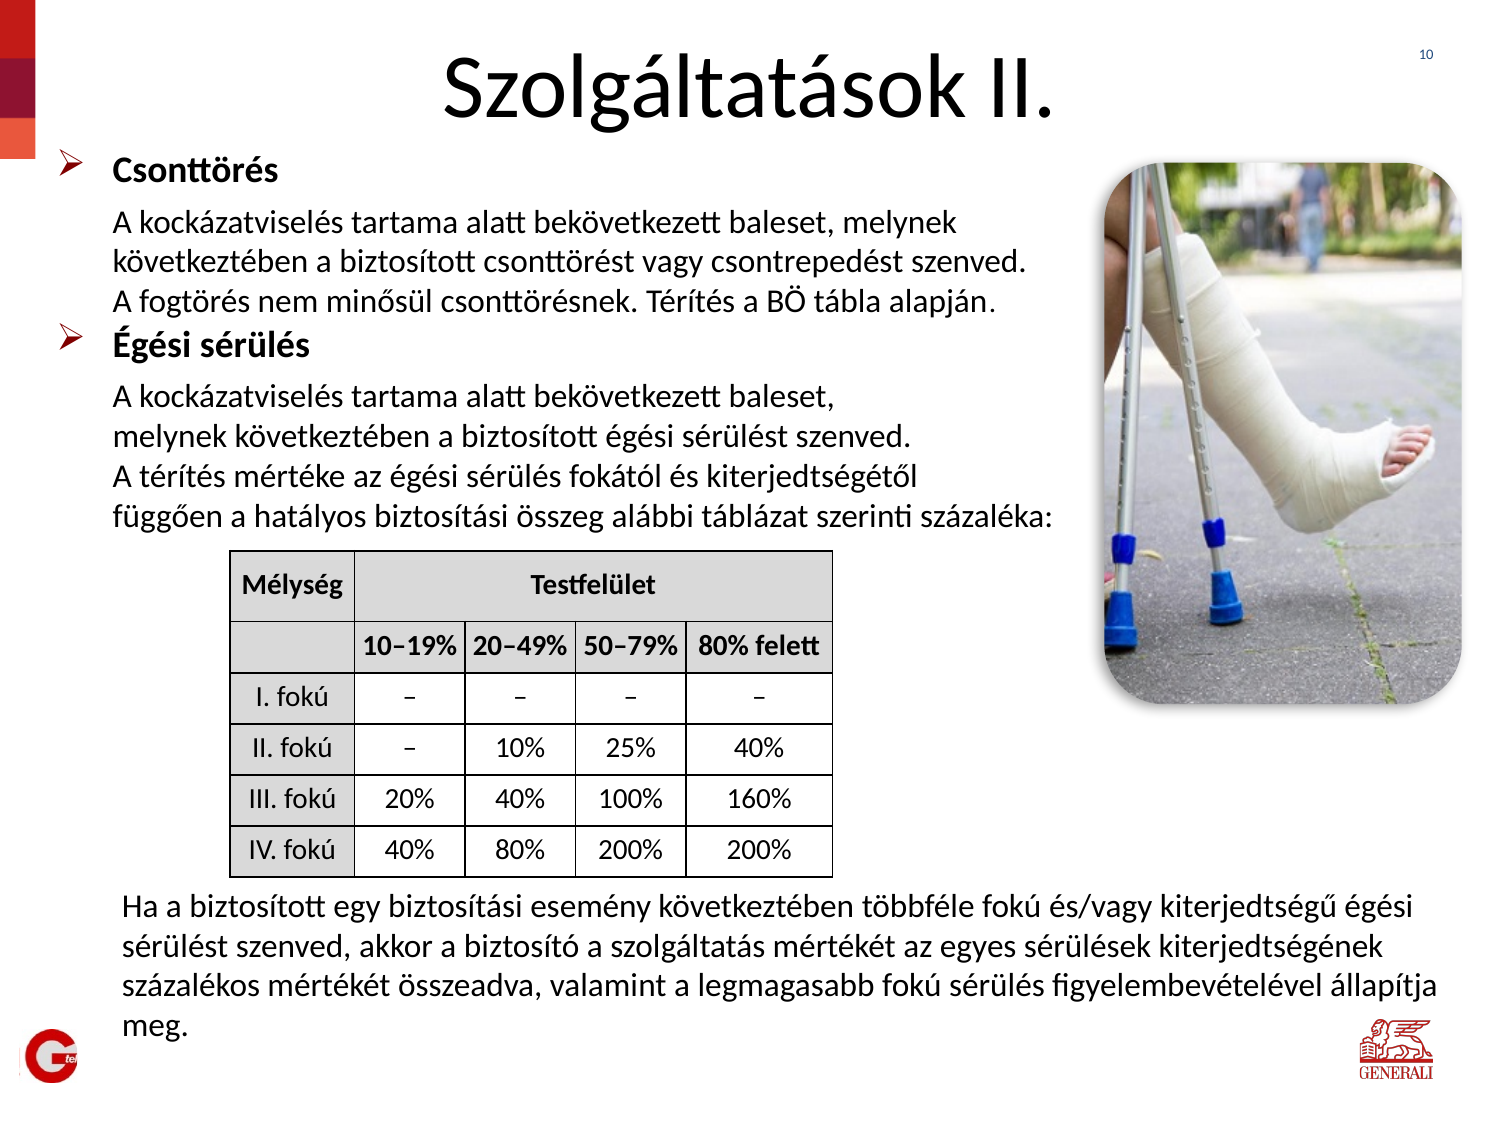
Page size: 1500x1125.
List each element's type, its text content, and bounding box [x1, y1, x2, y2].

table_cell 200% [687, 827, 832, 876]
table_cell [231, 622, 354, 672]
table_cell IV. fokú [231, 827, 354, 876]
table_header Testfelület [355, 552, 832, 621]
picture [1104, 162, 1462, 705]
table_cell 40% [355, 827, 464, 876]
table_cell 40% [466, 776, 575, 825]
table_cell I. fokú [231, 674, 354, 723]
table_cell – [687, 674, 832, 723]
list Csonttörés A kockázatviselés tartama alatt bekövetkezett baleset, melynek következtében a biztosított csonttörést vagy csontrepedést szenved. A fogtörés nem minősül csonttörésnek. Térítés a BÖ tábla alapján. Égési sérülés A kockázatviselés tartama alatt bekövetkezett baleset, melynek következtében a biztosított égési sérülést szenved. A térítés mértéke az égési sérülés fokától és kiterjedtségétől függően a hatályos biztosítási összeg alábbi táblázat szerinti százaléka: Ha a biztosított egy biztosítási esemény következtében többféle fokú és/vagy kiterjedtségű égési sérülést szenved, akkor a biztosító a szolgáltatás mértékét az egyes sérülések kiterjedtségének százalékos mértékét összeadva, valamint a legmagasabb fokú sérülés figyelembevételével állapítja meg. [41, 137, 1500, 1083]
table_cell 160% [687, 776, 832, 825]
table_cell 100% [576, 776, 685, 825]
table_cell – [355, 674, 464, 723]
table_cell 50–79% [576, 622, 685, 672]
table_cell – [576, 674, 685, 723]
table_cell 200% [576, 827, 685, 876]
table_cell 40% [687, 725, 832, 774]
table_header Mélység [231, 552, 354, 621]
table_cell – [466, 674, 575, 723]
table_cell 20–49% [466, 622, 575, 672]
table_cell 80% felett [687, 622, 832, 672]
table_cell 10% [466, 725, 575, 774]
table_cell 25% [576, 725, 685, 774]
table_cell 10–19% [355, 622, 464, 672]
table_cell 20% [355, 776, 464, 825]
picture [19, 1029, 41, 1083]
table_cell 80% [466, 827, 575, 876]
table_cell III. fokú [231, 776, 354, 825]
title Szolgáltatások II. [0, 0, 1500, 161]
table_cell – [355, 725, 464, 774]
table_cell II. fokú [231, 725, 354, 774]
